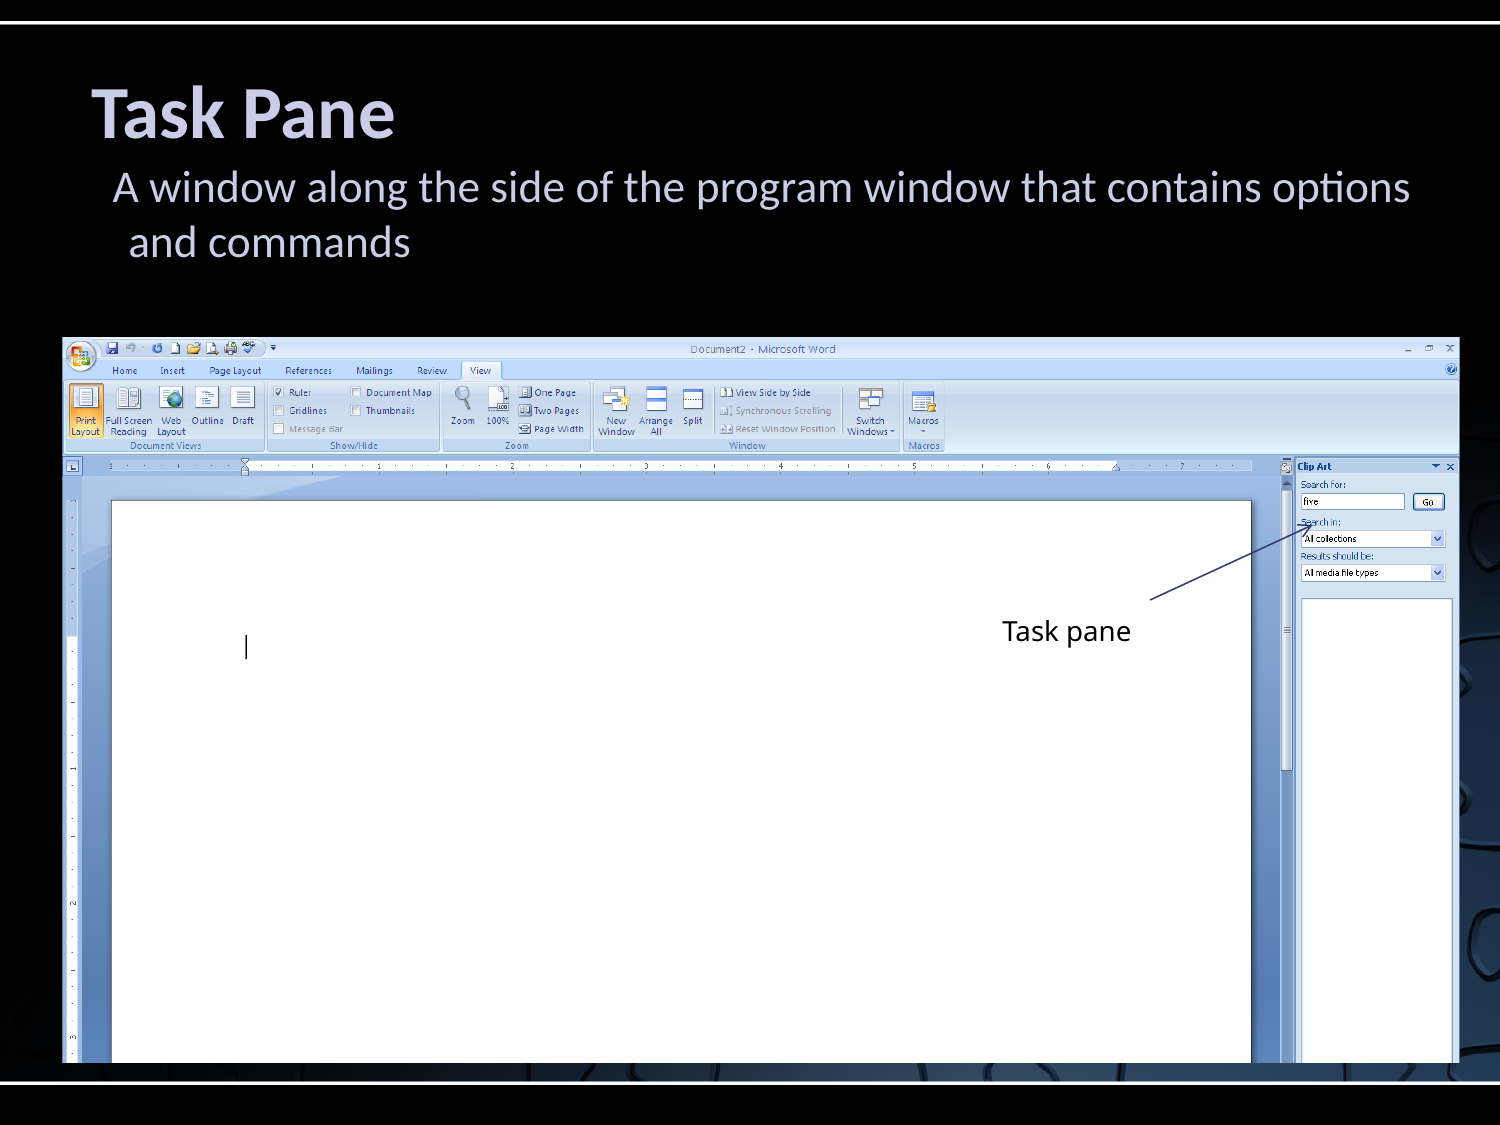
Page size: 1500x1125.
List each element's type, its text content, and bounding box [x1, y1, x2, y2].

picture [0, 0, 1500, 1125]
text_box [1149, 524, 1313, 601]
list A window along the side of the program window that contains options and commands [87, 149, 1442, 275]
title Task Pane [76, 56, 1427, 162]
